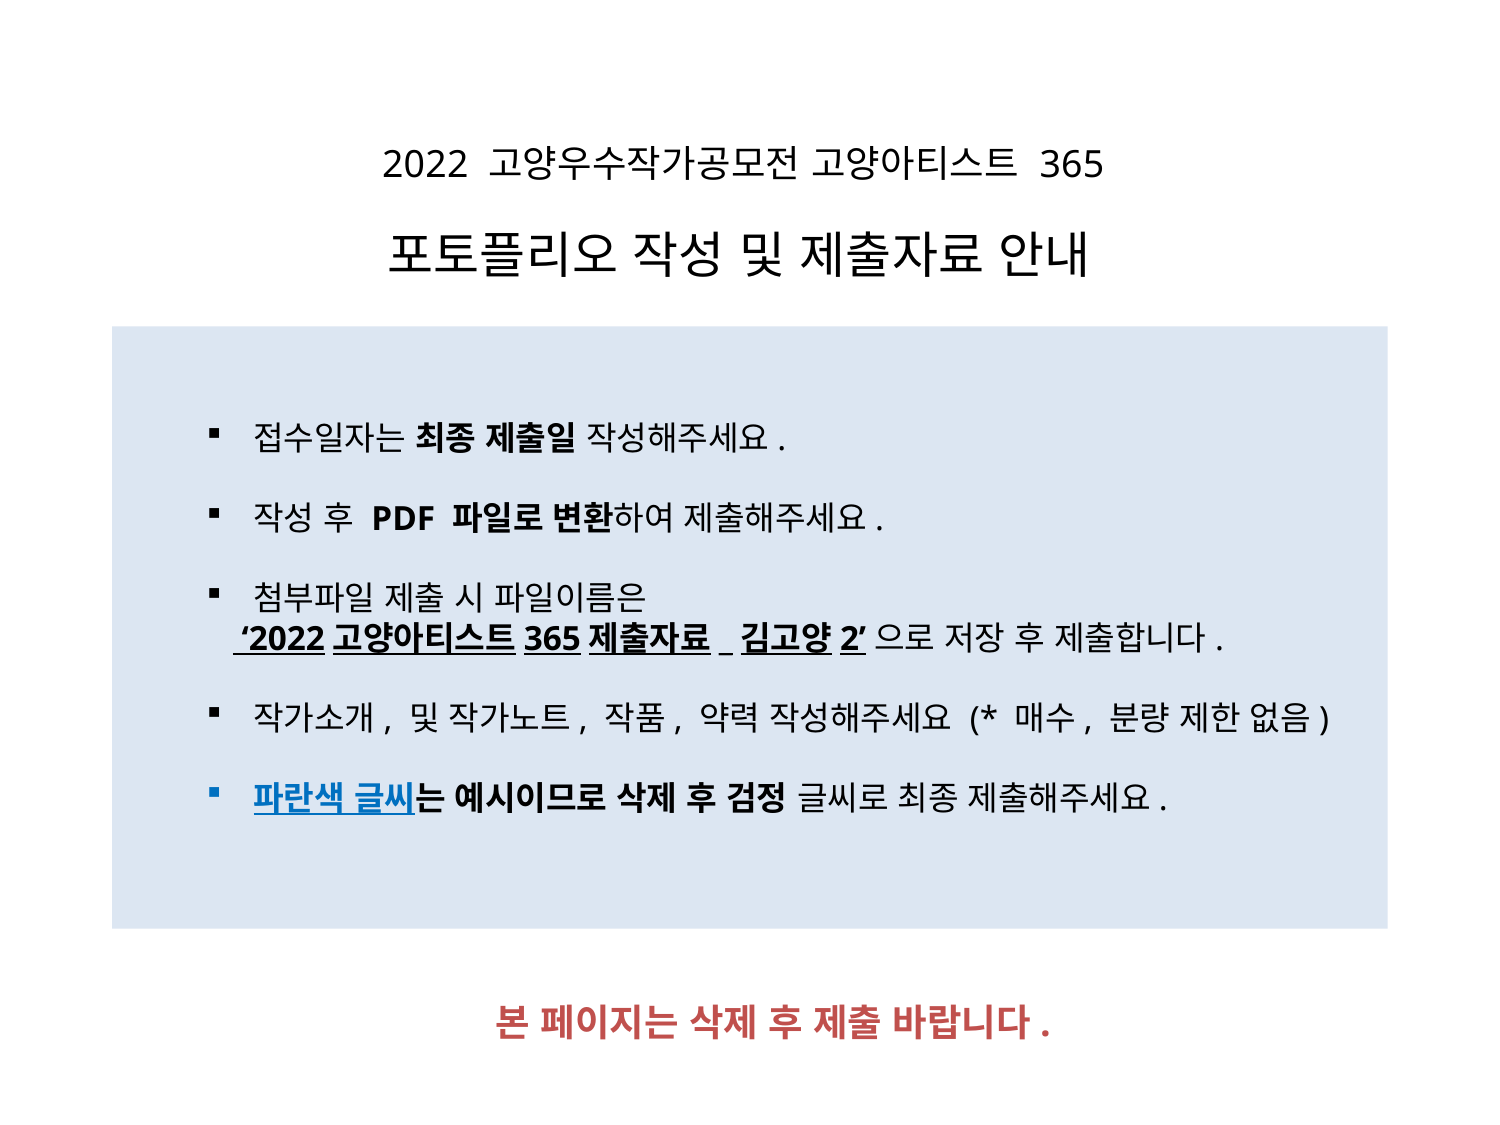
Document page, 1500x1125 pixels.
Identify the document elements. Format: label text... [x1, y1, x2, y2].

text_box [110, 324, 1390, 931]
text_box 본 페이지는 삭제 후 제출 바랍니다. [480, 964, 1066, 1051]
text_box 2022 고양우수작가공모전 고양아티스트 365 포토플리오 작성 및 제출자료 안내 [177, 90, 1323, 291]
text_box 접수일자는 최종 제출일 작성해주세요. 작성 후 PDF 파일로 변환하여 제출해주세요. 첨부파일 제출 시 파일이름은 ‘2022고양아티스트365제출자료_김고양2’으로 저장 후 제출합니다. 작가소개, 및 작가노트, 작품, 약력 작성해주세요 (* 매수, 분량 제한 없음) 파란색 글씨는 예시이므로 삭제 후 검정 글씨로 최종 제출해주세요. [191, 410, 1345, 864]
